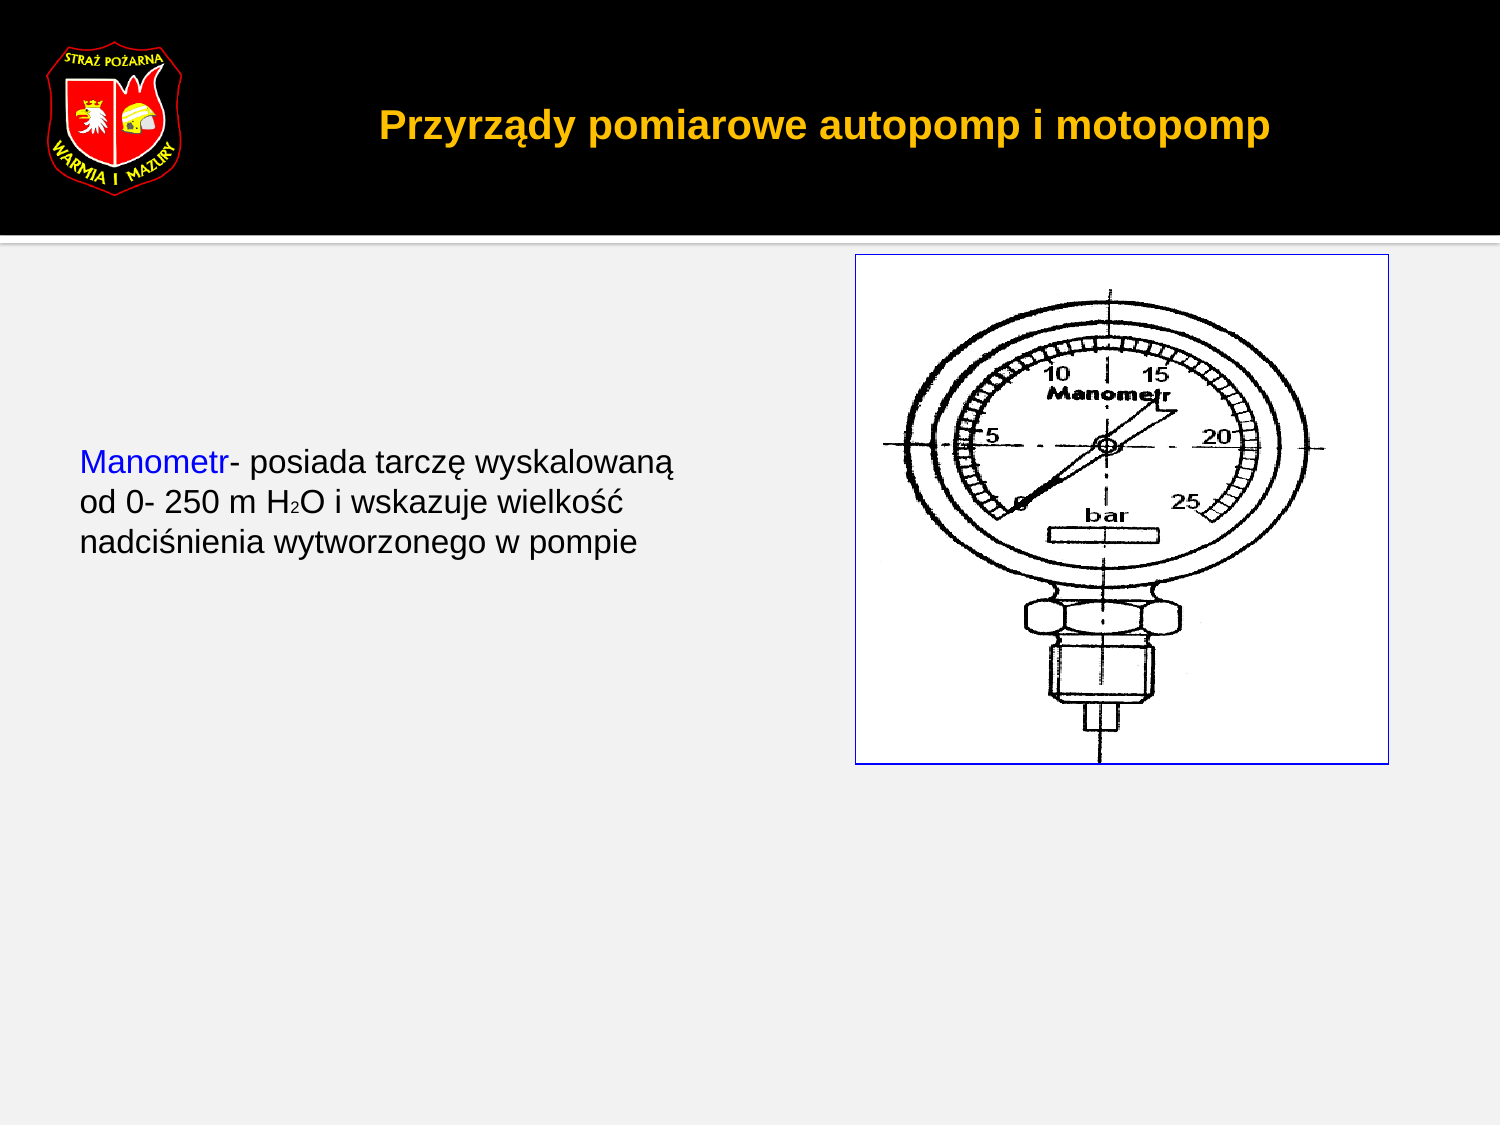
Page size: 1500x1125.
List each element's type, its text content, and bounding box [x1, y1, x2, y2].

text_box Przyrządy pomiarowe autopomp i motopomp [363, 90, 1287, 155]
picture [46, 41, 182, 196]
text_box Manometr- posiada tarczę wyskalowaną od 0- 250 m H2O i wskazuje wielkość nadciśnienia wytworzonego w pompie [64, 432, 691, 567]
picture [856, 255, 1388, 764]
